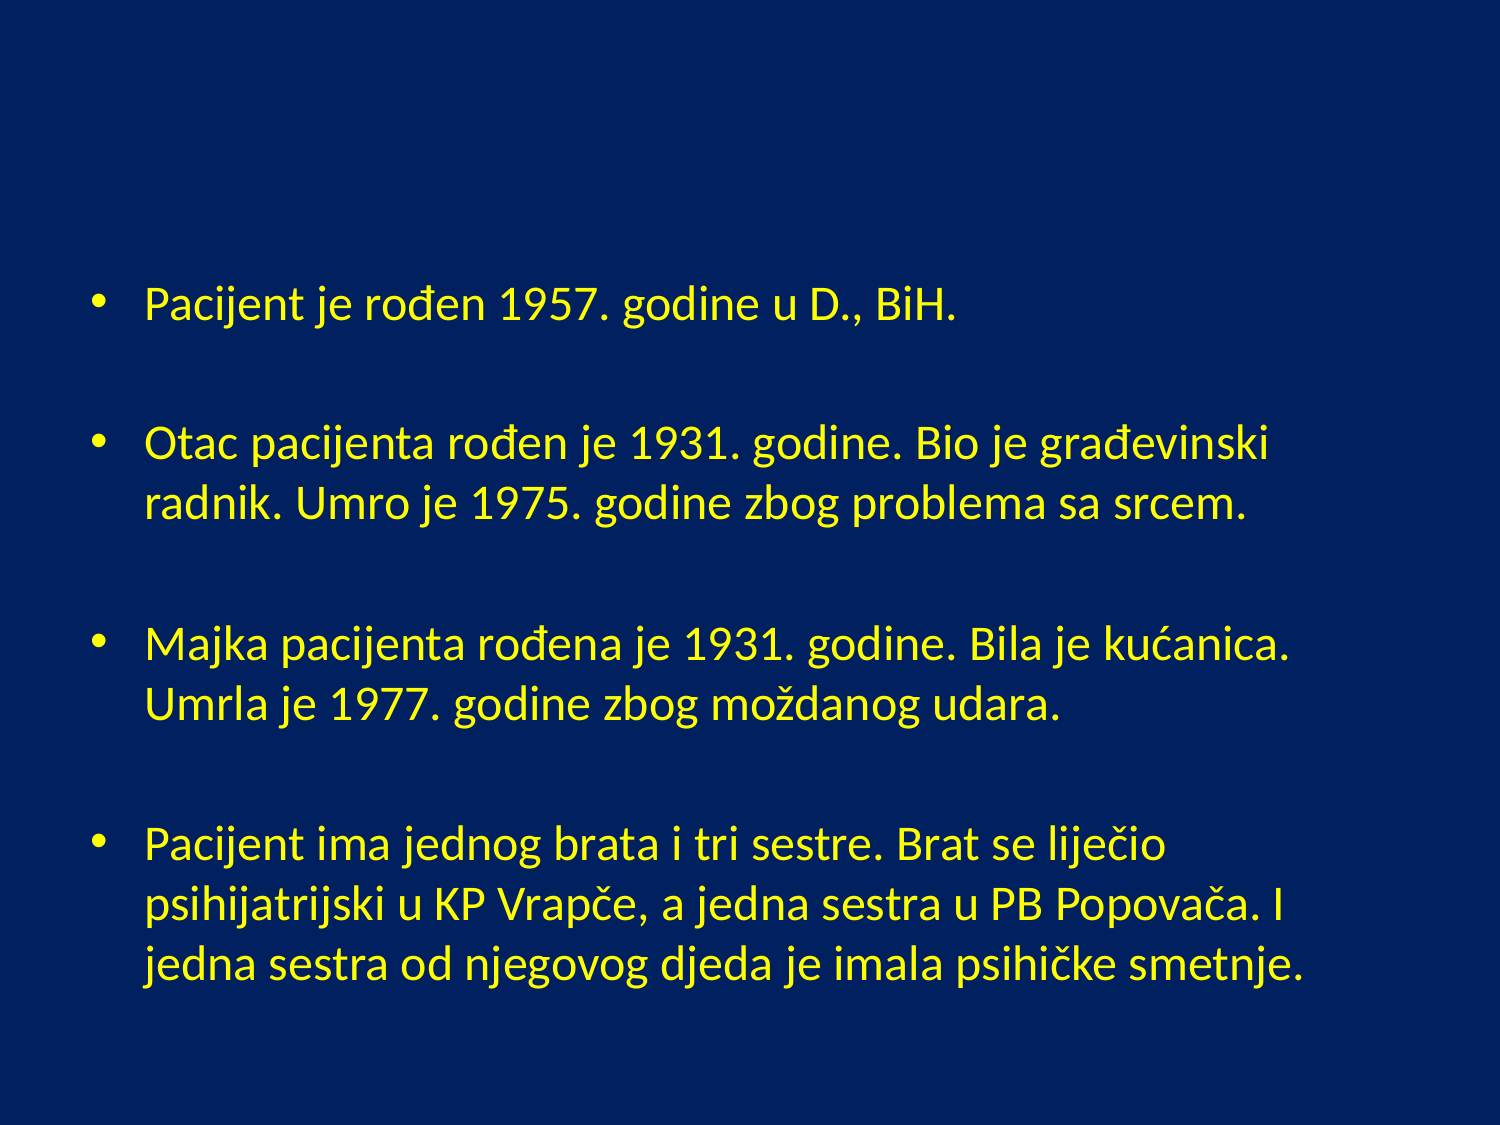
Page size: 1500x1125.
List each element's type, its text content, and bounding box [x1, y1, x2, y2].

list Pacijent je rođen 1957. godine u D., BiH. Otac pacijenta rođen je 1931. godine. Bio je građevinski radnik. Umro je 1975. godine zbog problema sa srcem. Majka pacijenta rođena je 1931. godine. Bila je kućanica. Umrla je 1977. godine zbog moždanog udara. Pacijent ima jednog brata i tri sestre. Brat se liječio psihijatrijski u KP Vrapče, a jedna sestra u PB Popovača. I jedna sestra od njegovog djeda je imala psihičke smetnje. [75, 262, 1425, 1005]
